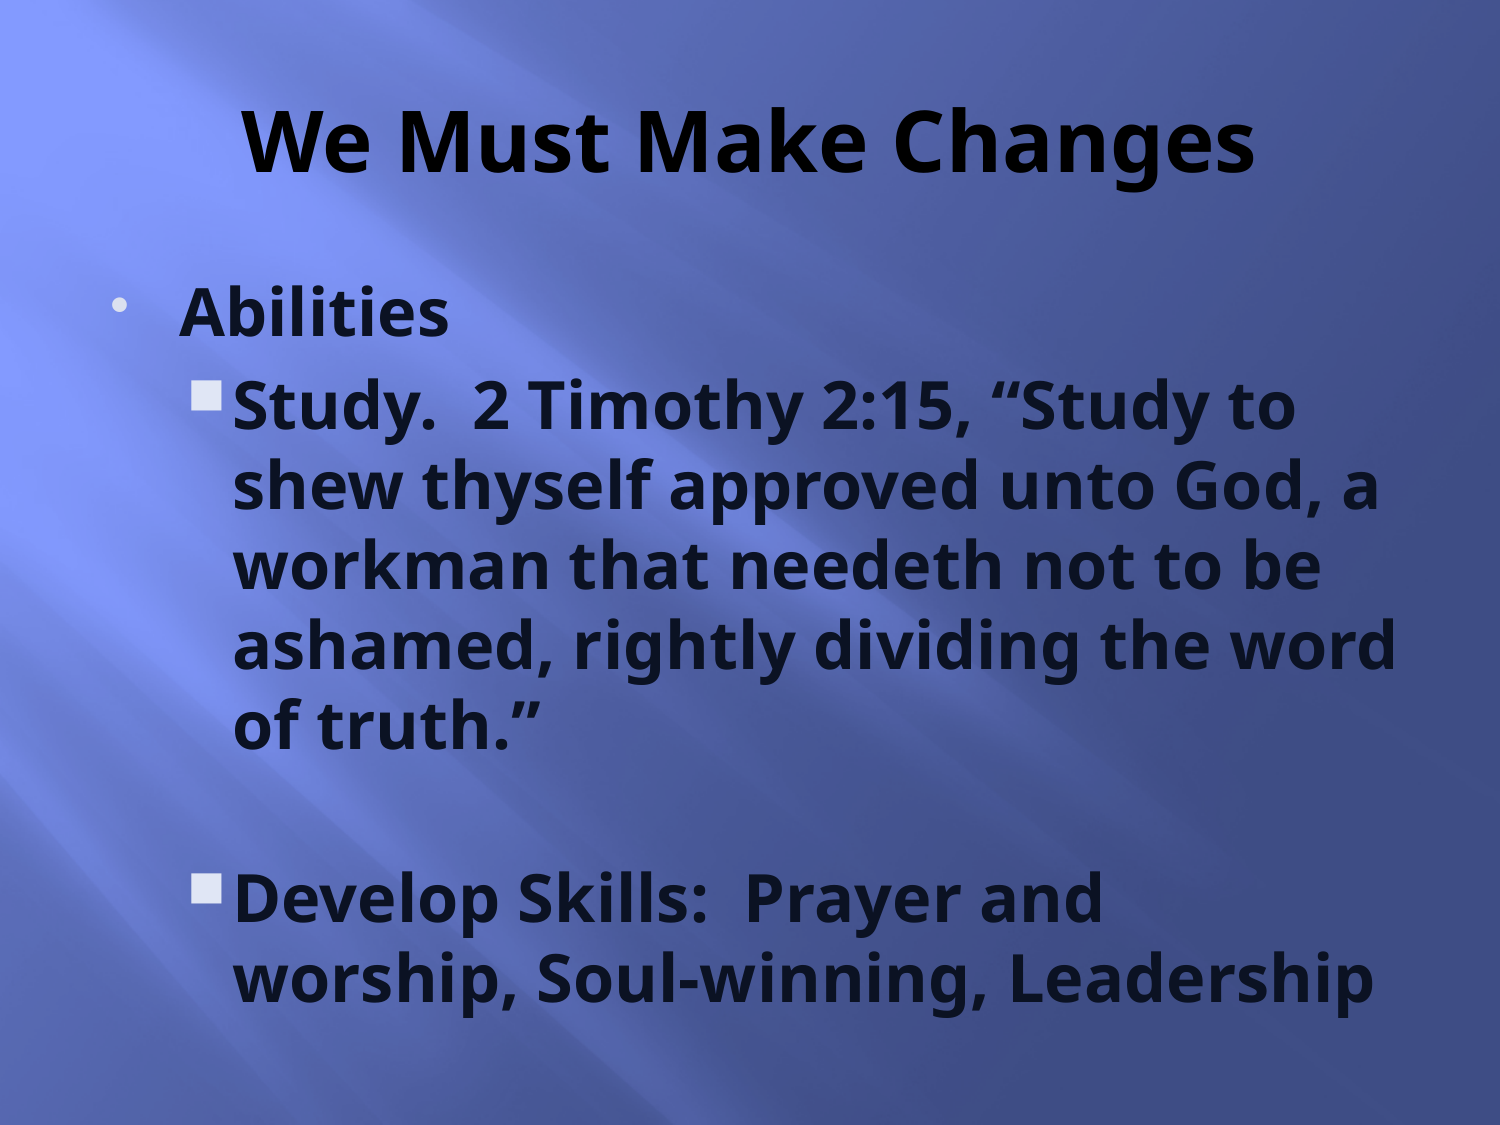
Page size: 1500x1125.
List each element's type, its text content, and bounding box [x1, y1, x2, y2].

title We Must Make Changes [75, 45, 1425, 233]
list Abilities Study. 2 Timothy 2:15, “Study to shew thyself approved unto God, a workman that needeth not to be ashamed, rightly dividing the word of truth.” Develop Skills: Prayer and worship, Soul-winning, Leadership [75, 262, 1425, 1035]
